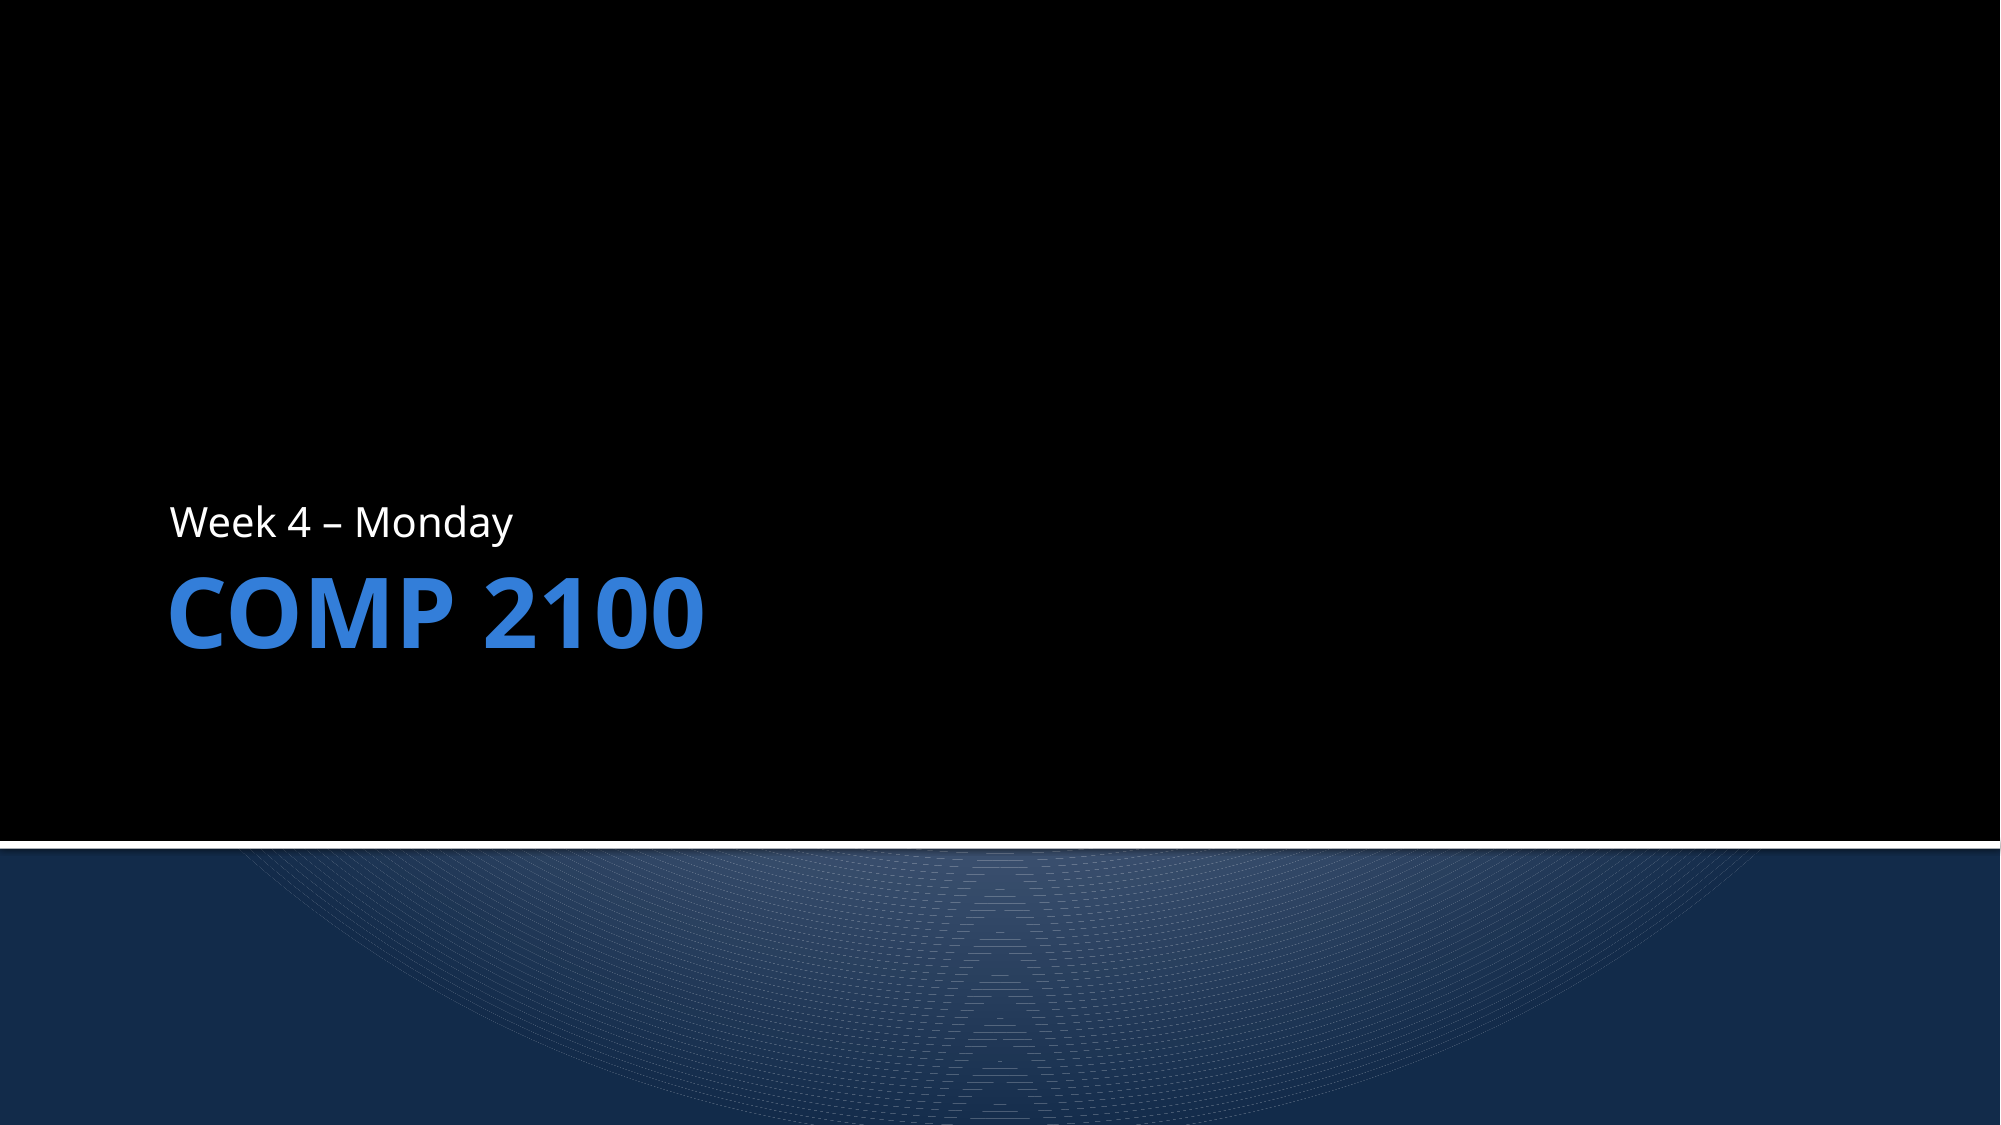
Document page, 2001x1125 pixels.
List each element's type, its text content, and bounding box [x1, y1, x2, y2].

subtitle Week 4 – Monday [150, 299, 1917, 546]
title COMP 2100 [150, 550, 1917, 825]
